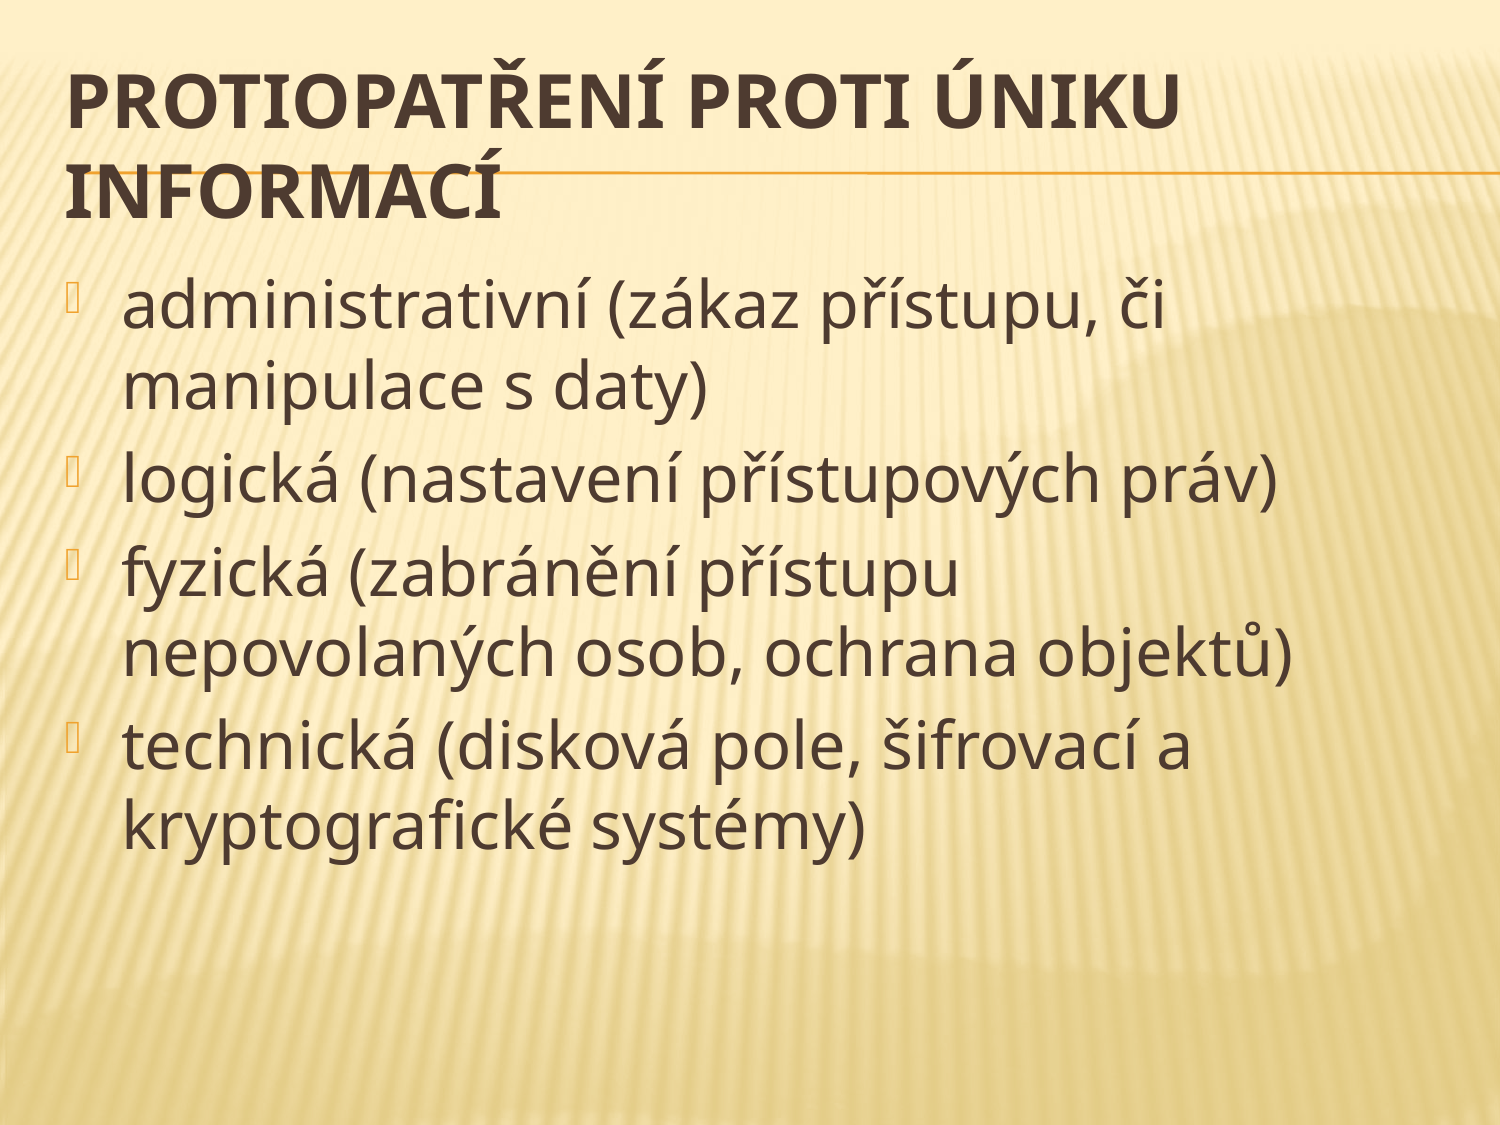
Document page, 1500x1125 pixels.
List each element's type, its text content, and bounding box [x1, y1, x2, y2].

title Protiopatření proti úniku informací [50, 75, 1475, 213]
list administrativní (zákaz přístupu, či manipulace s daty) logická (nastavení přístupových práv) fyzická (zabránění přístupu nepovolaných osob, ochrana objektů) technická (disková pole, šifrovací a kryptografické systémy) [50, 254, 1329, 998]
